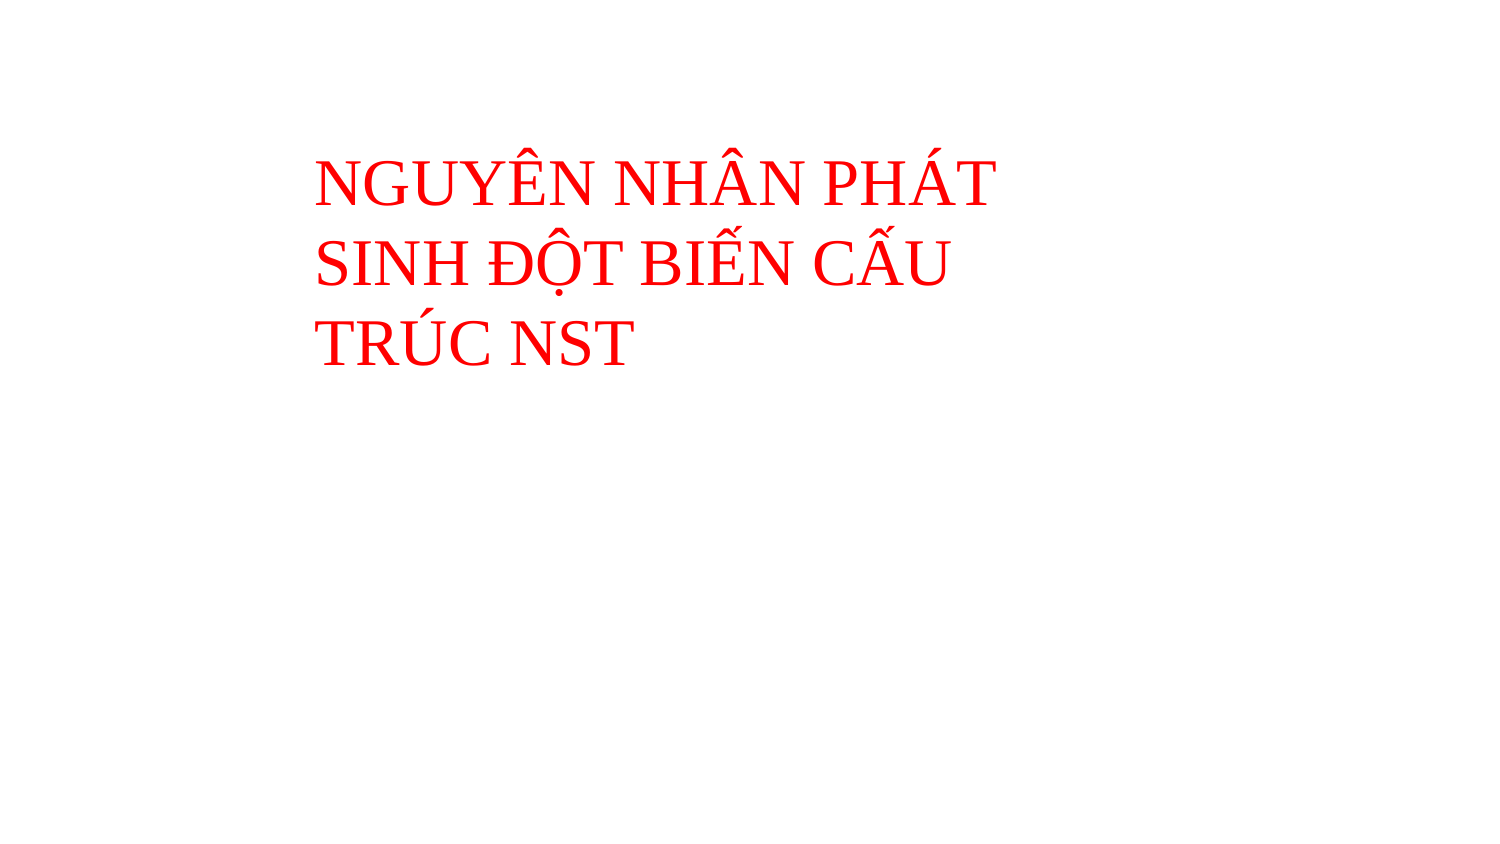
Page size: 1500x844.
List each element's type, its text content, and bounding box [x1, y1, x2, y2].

text_box NGUYÊN NHÂN PHÁT SINH ĐỘT BIẾN CẤU TRÚC NST [299, 131, 1125, 386]
